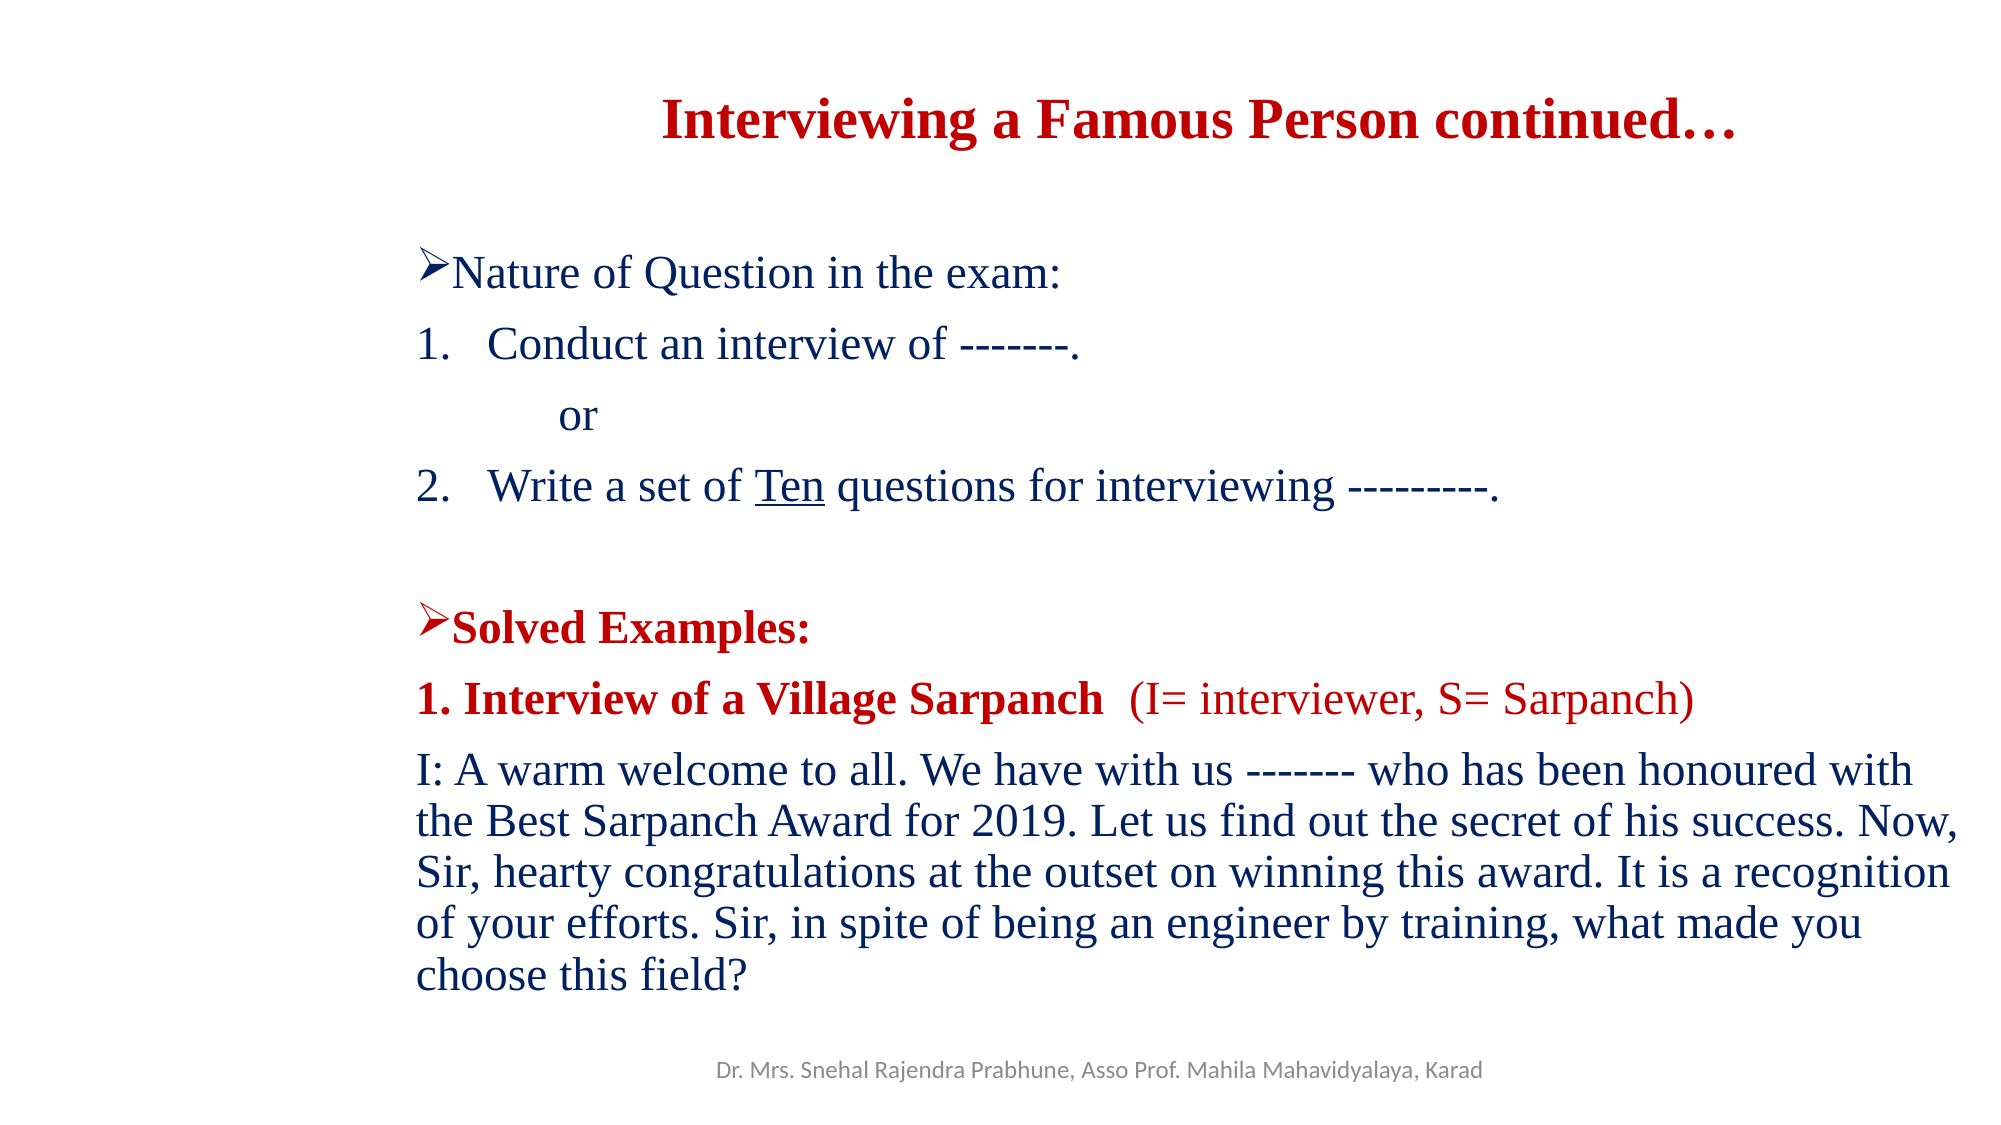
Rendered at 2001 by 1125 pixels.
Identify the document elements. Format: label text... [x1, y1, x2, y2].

list Nature of Question in the exam: Conduct an interview of -------. or Write a set of Ten questions for interviewing ---------. Solved Examples: 1. Interview of a Village Sarpanch (I= interviewer, S= Sarpanch) I: A warm welcome to all. We have with us ------- who has been honoured with the Best Sarpanch Award for 2019. Let us find out the secret of his success. Now, Sir, hearty congratulations at the outset on winning this award. It is a recognition of your efforts. Sir, in spite of being an engineer by training, what made you choose this field? [400, 239, 2000, 1083]
title Interviewing a Famous Person continued… [400, 0, 2000, 239]
footer Dr. Mrs. Snehal Rajendra Prabhune, Asso Prof. Mahila Mahavidyalaya, Karad [662, 1033, 1545, 1103]
